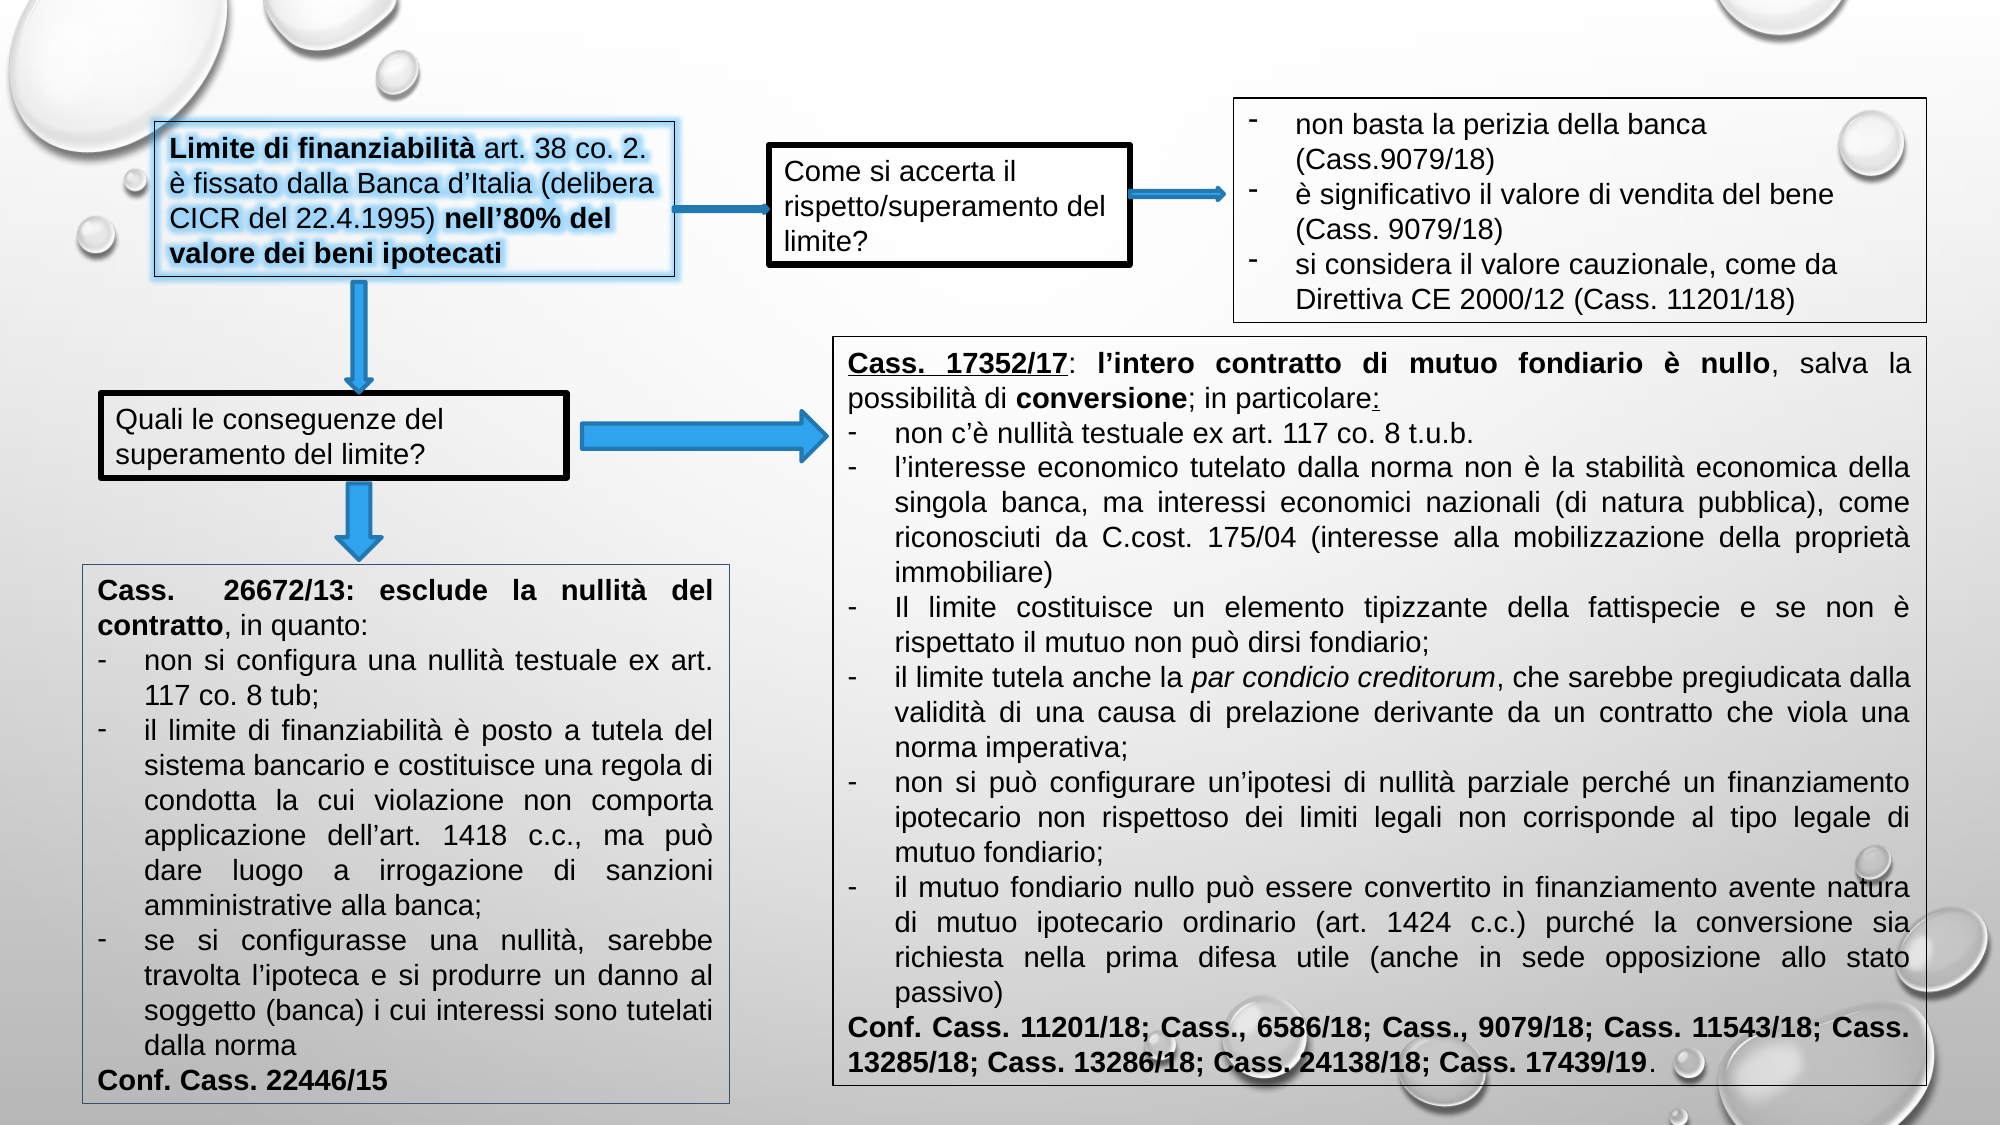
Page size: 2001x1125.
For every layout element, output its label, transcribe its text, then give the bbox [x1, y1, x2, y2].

text_box [671, 203, 770, 215]
text_box Cass. 26672/13: esclude la nullità del contratto, in quanto: non si configura una nullità testuale ex art. 117 co. 8 tub; il limite di finanziabilità è posto a tutela del sistema bancario e costituisce una regola di condotta la cui violazione non comporta applicazione dell’art. 1418 c.c., ma può dare luogo a irrogazione di sanzioni amministrative alla banca; se si configurasse una nullità, sarebbe travolta l’ipoteca e si produrre un danno al soggetto (banca) i cui interessi sono tutelati dalla norma Conf. Cass. 22446/15 [82, 564, 729, 1104]
text_box [579, 409, 829, 464]
text_box [344, 279, 374, 395]
text_box Cass. 17352/17: l’intero contratto di mutuo fondiario è nullo, salva la possibilità di conversione; in particolare: non c’è nullità testuale ex art. 117 co. 8 t.u.b. l’interesse economico tutelato dalla norma non è la stabilità economica della singola banca, ma interessi economici nazionali (di natura pubblica), come riconosciuti da C.cost. 175/04 (interesse alla mobilizzazione della proprietà immobiliare) Il limite costituisce un elemento tipizzante della fattispecie e se non è rispettato il mutuo non può dirsi fondiario; il limite tutela anche la par condicio creditorum, che sarebbe pregiudicata dalla validità di una causa di prelazione derivante da un contratto che viola una norma imperativa; non si può configurare un’ipotesi di nullità parziale perché un finanziamento ipotecario non rispettoso dei limiti legali non corrisponde al tipo legale di mutuo fondiario; il mutuo fondiario nullo può essere convertito in finanziamento avente natura di mutuo ipotecario ordinario (art. 1424 c.c.) purché la conversione sia richiesta nella prima difesa utile (anche in sede opposizione allo stato passivo) Conf. Cass. 11201/18; Cass., 6586/18; Cass., 9079/18; Cass. 11543/18; Cass. 13285/18; Cass. 13286/18; Cass. 24138/18; Cass. 17439/19. [833, 336, 1927, 1086]
text_box Quali le conseguenze del superamento del limite? [100, 393, 567, 478]
text_box Come si accerta il rispetto/superamento del limite? [768, 144, 1130, 265]
text_box Limite di finanziabilità art. 38 co. 2. è fissato dalla Banca d’Italia (delibera CICR del 22.4.1995) nell’80% del valore dei beni ipotecati [154, 121, 675, 277]
text_box non basta la perizia della banca (Cass.9079/18) è significativo il valore di vendita del bene (Cass. 9079/18) si considera il valore cauzionale, come da Direttiva CE 2000/12 (Cass. 11201/18) [1233, 97, 1927, 323]
text_box [1127, 185, 1226, 203]
picture [0, 0, 2000, 1125]
text_box [334, 481, 384, 563]
